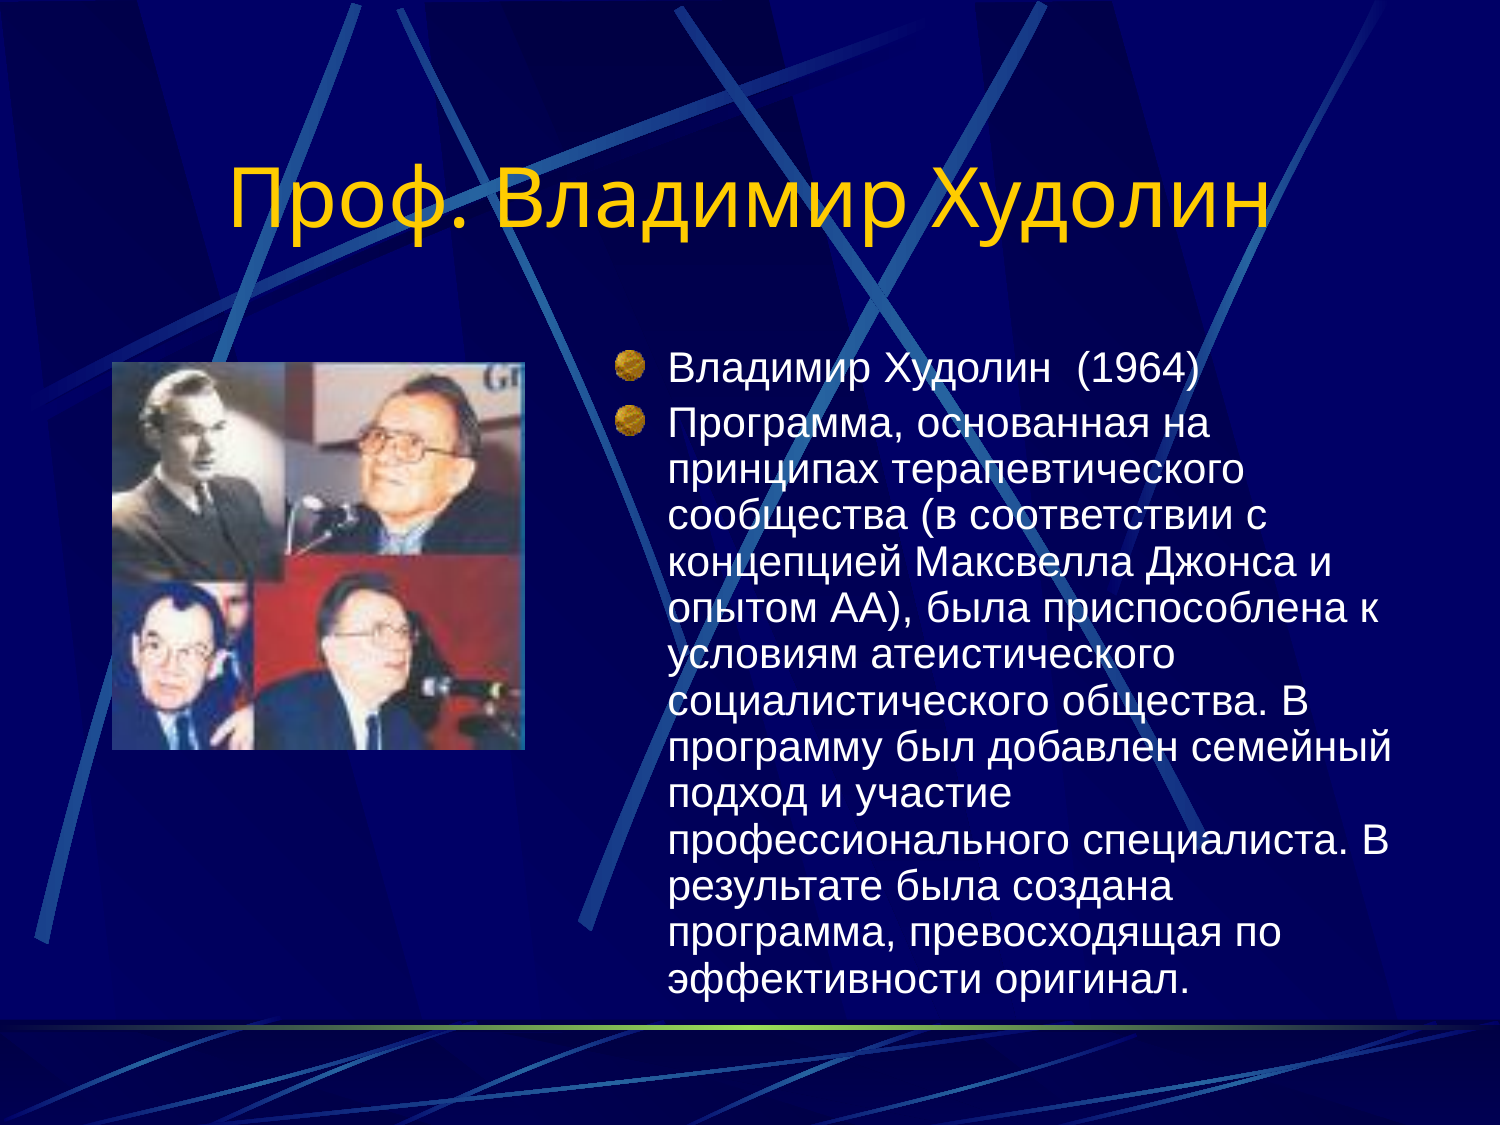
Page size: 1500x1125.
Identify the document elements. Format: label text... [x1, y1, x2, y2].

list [112, 337, 738, 1013]
list Владимир Худолин (1964) Программа, основанная на принципах терапевтического сообщества (в соответствии с концепцией Максвелла Джонса и опытом АА), была приспособлена к условиям атеистического социалистического общества. В программу был добавлен семейный подход и участие профессионального специалиста. В результате была создана программа, превосходящая по эффективности оригинал. [739, 337, 1424, 1013]
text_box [112, 362, 526, 751]
title Проф. Владимир Худолин [112, 135, 1388, 252]
